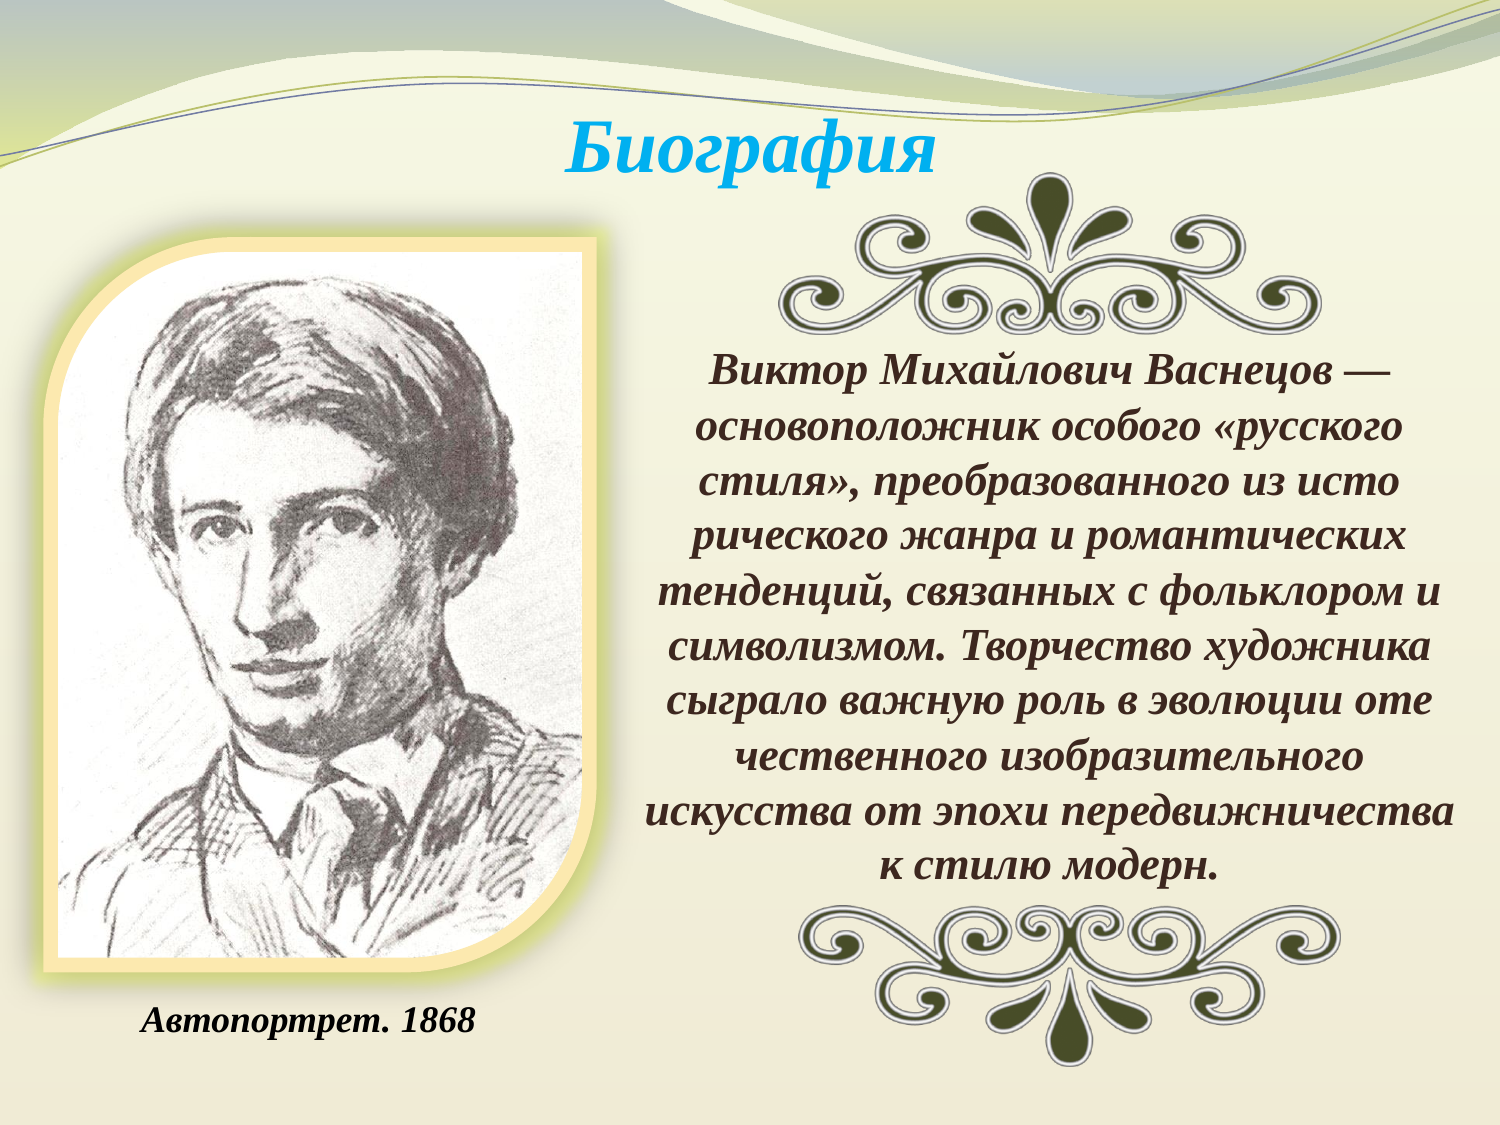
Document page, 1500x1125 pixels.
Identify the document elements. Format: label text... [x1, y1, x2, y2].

text_box [631, 846, 1459, 1085]
picture [778, 172, 1322, 335]
text_box Виктор Михайлович Васнецов — основоположник особого «русского стиля», преобразованного из исто­рического жанра и романтических тенденций, свя­занных с фольклором и символизмом. Творчество художника сыграло важную роль в эволюции оте­чественного изобразительного искусства от эпохи пе­редвижничества к стилю модерн. [617, 331, 1483, 897]
picture [797, 904, 1341, 1068]
text_box Биография [529, 87, 975, 196]
picture [50, 244, 590, 966]
text_box Автопортрет. 1868 [32, 987, 585, 1048]
